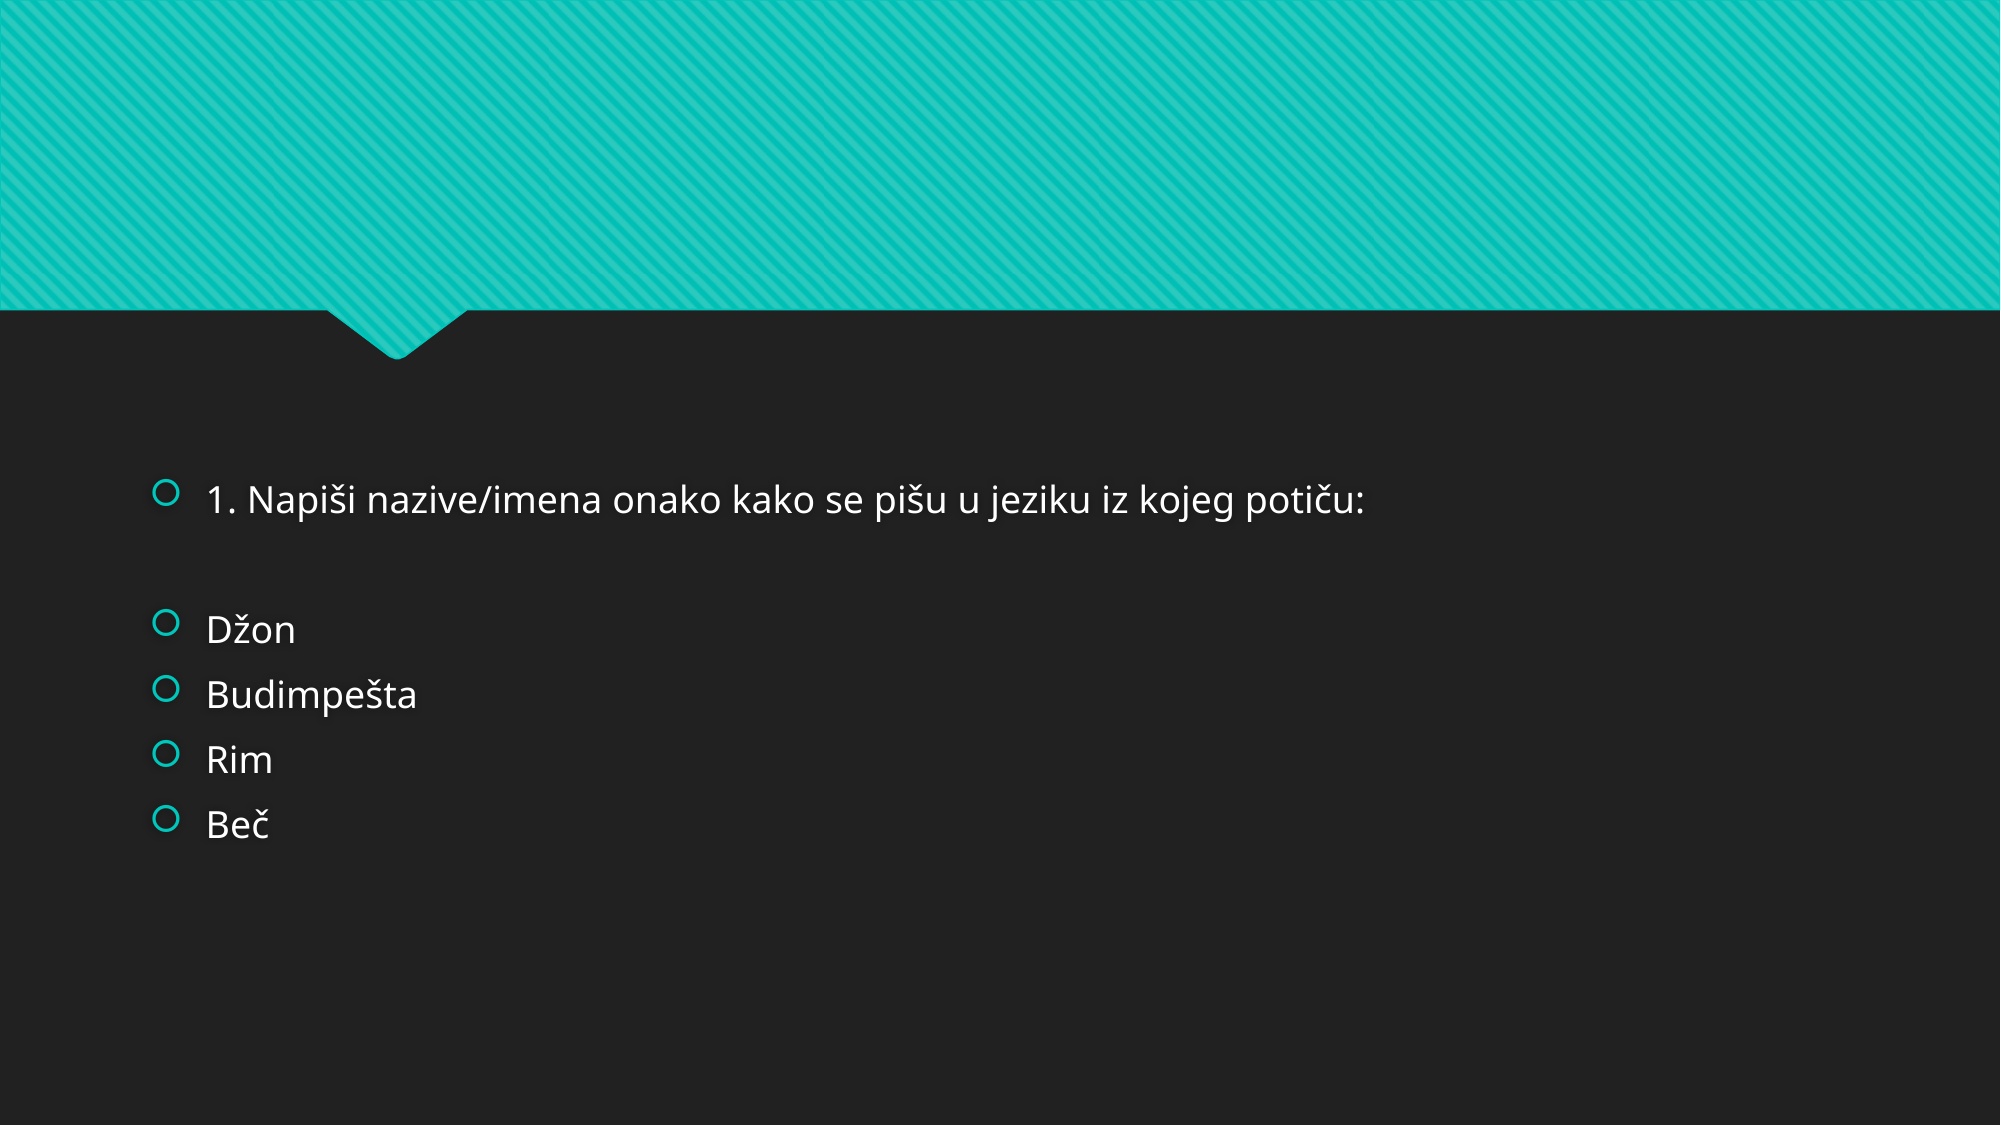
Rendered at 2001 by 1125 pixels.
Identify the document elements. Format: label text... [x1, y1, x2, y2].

list 1. Napiši nazive/imena onako kako se pišu u jeziku iz kojeg potiču: Džon Budimpešta Rim Beč [134, 364, 1866, 1087]
